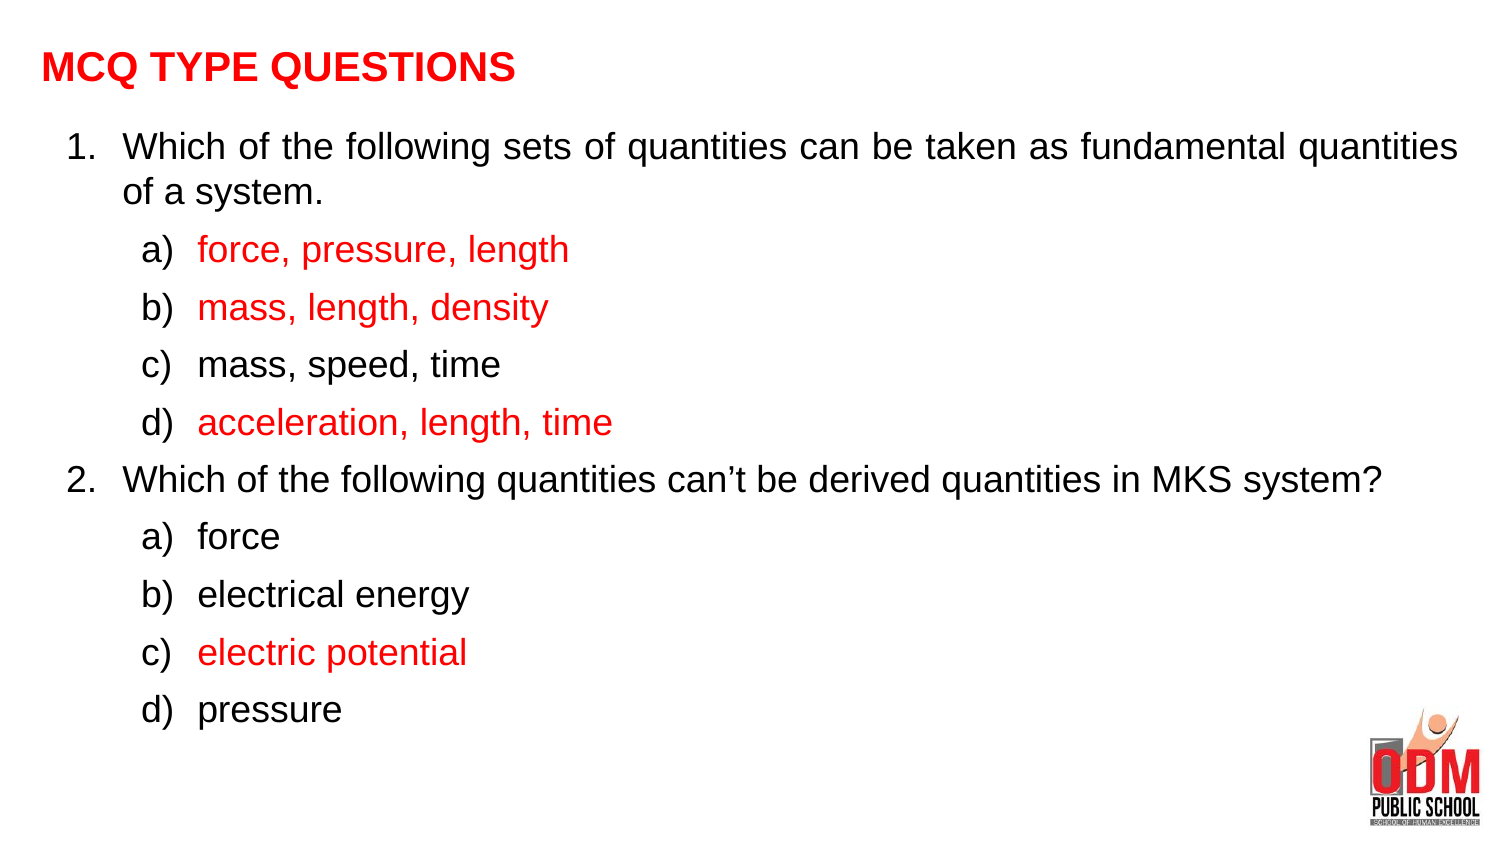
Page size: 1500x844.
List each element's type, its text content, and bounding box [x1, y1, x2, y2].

picture [1348, 692, 1500, 844]
text_box MCQ TYPE QUESTIONS [25, 24, 1474, 108]
list Which of the following sets of quantities can be taken as fundamental quantities of a system. force, pressure, length mass, length, density mass, speed, time acceleration, length, time Which of the following quantities can’t be derived quantities in MKS system? force electrical energy electric potential pressure [26, 107, 1474, 820]
